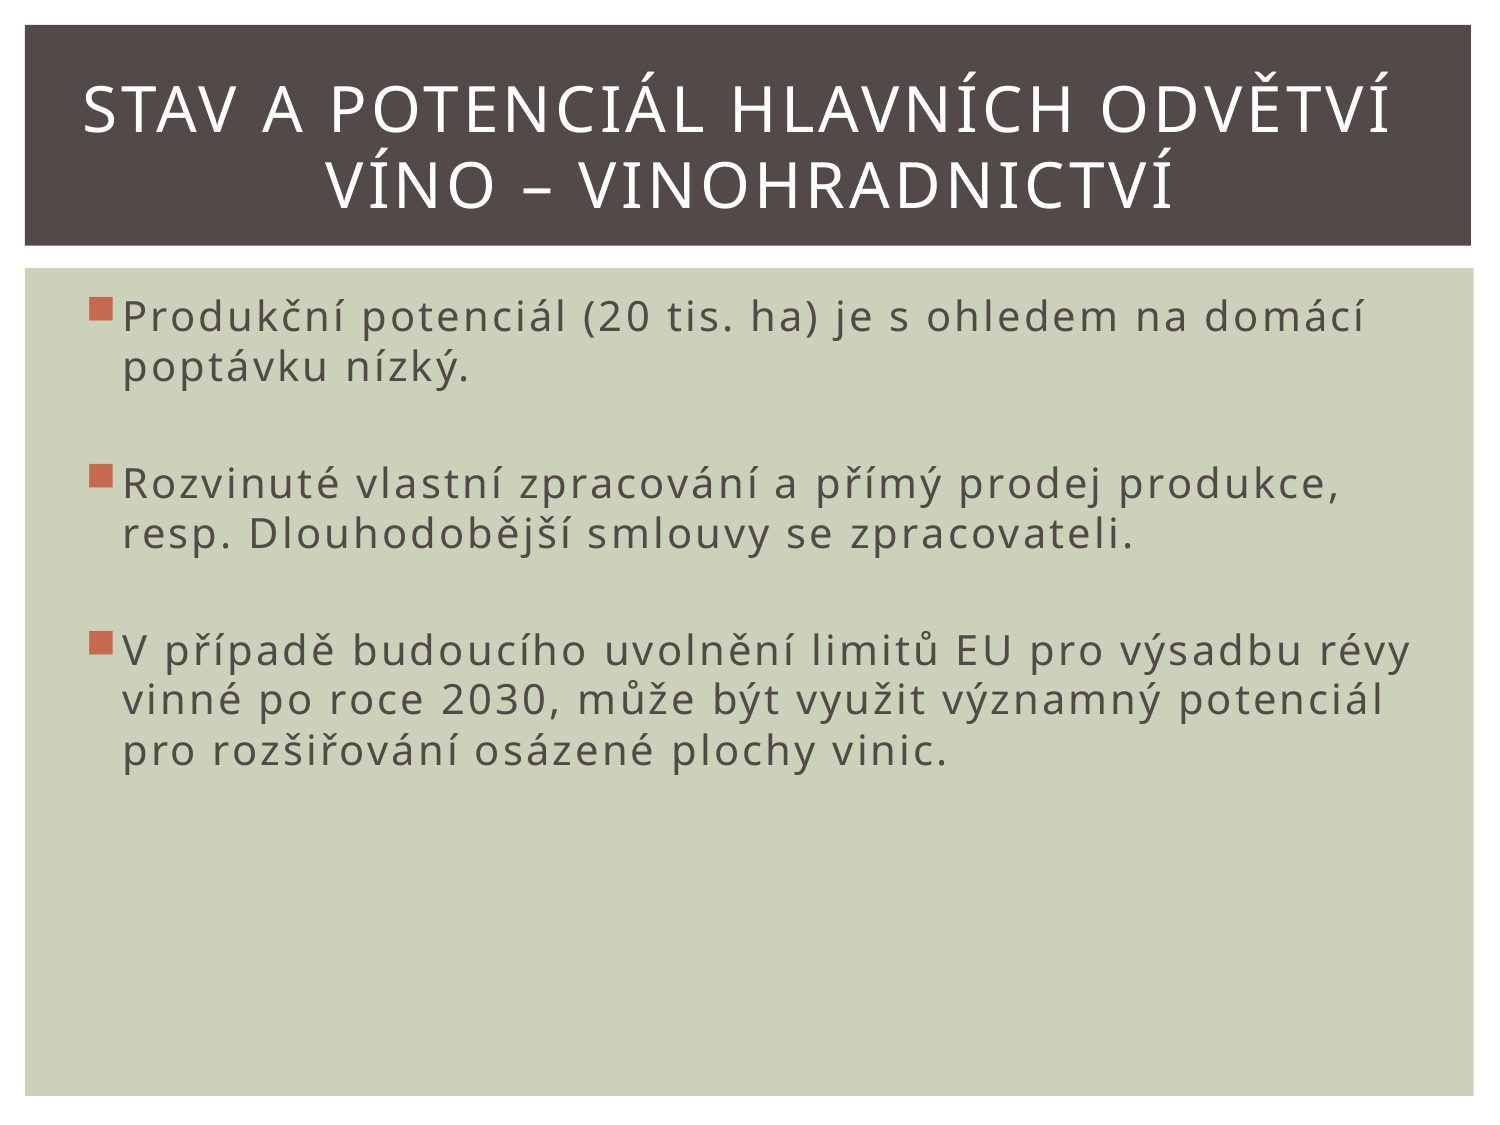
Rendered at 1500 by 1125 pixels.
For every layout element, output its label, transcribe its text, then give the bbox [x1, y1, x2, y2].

list Produkční potenciál (20 tis. ha) je s ohledem na domácí poptávku nízký. Rozvinuté vlastní zpracování a přímý prodej produkce, resp. Dlouhodobější smlouvy se zpracovateli. V případě budoucího uvolnění limitů EU pro výsadbu révy vinné po roce 2030, může být využit významný potenciál pro rozšiřování osázené plochy vinic. [62, 281, 1442, 1005]
title Stav a potenciál hlavních odvětví Víno – vinohradnictví [62, 58, 1438, 232]
